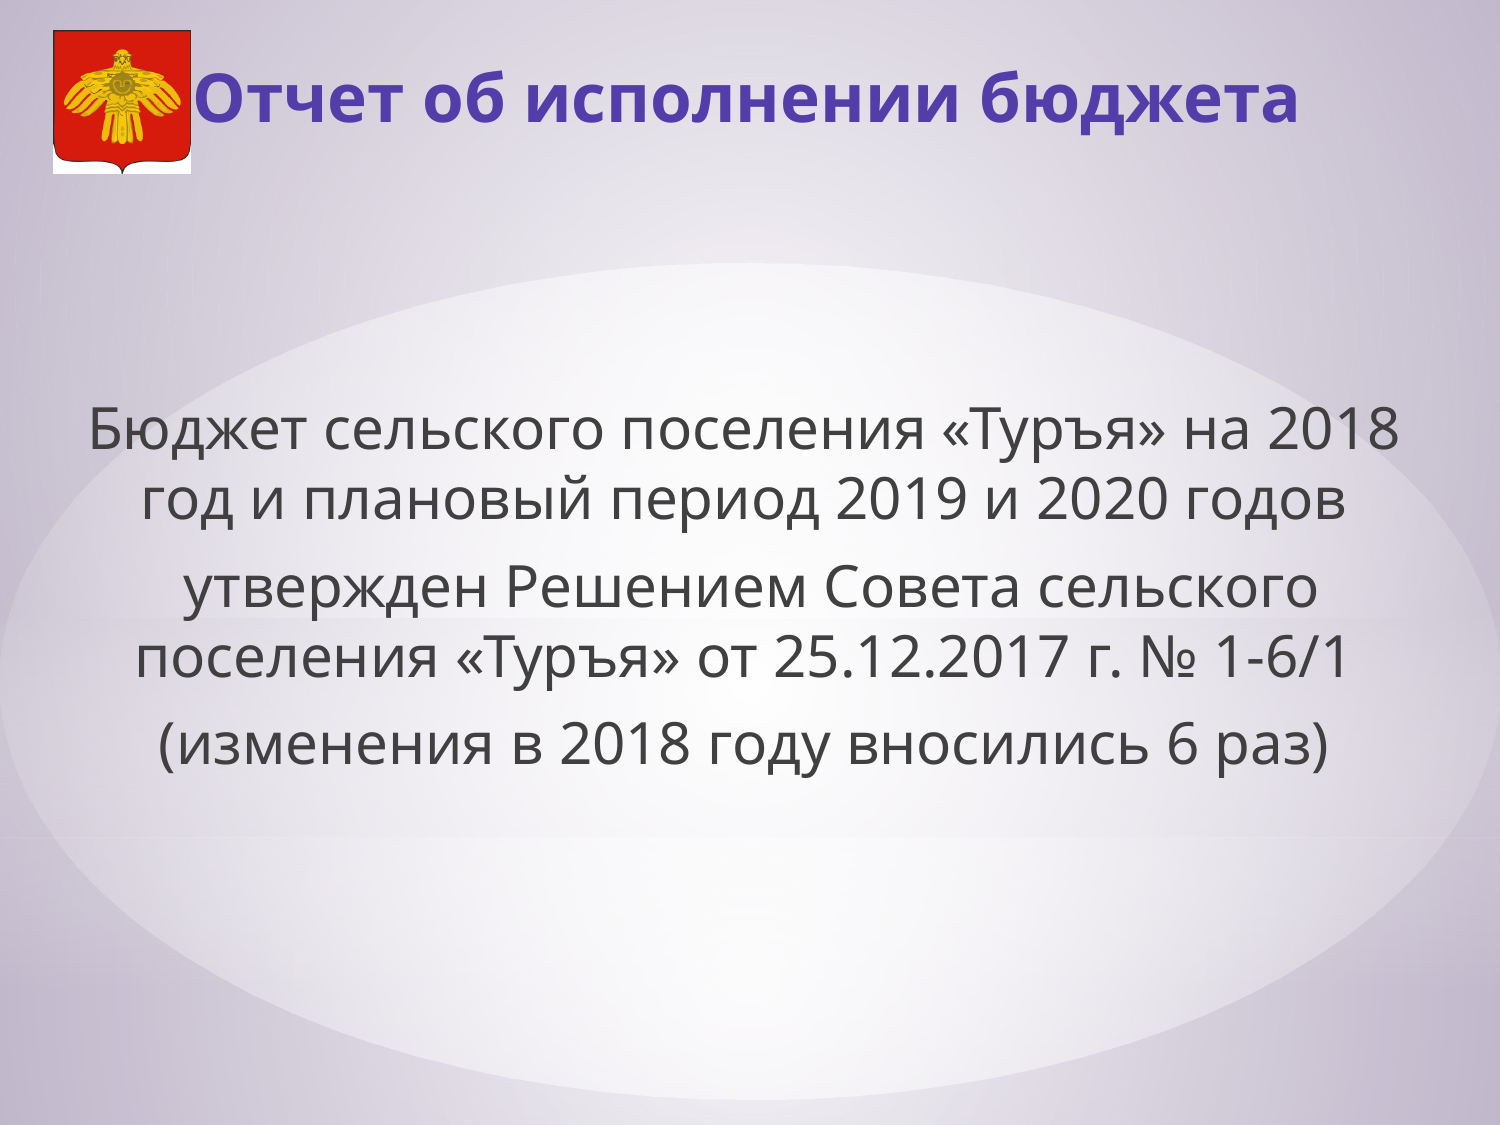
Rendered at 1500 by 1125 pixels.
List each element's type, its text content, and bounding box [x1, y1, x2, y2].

picture [52, 30, 192, 174]
title Отчет об исполнении бюджета [49, 37, 1450, 197]
list Бюджет сельского поселения «Туръя» на 2018 год и плановый период 2019 и 2020 годов утвержден Решением Совета сельского поселения «Туръя» от 25.12.2017 г. № 1-6/1 (изменения в 2018 году вносились 6 раз) [53, 208, 1436, 1059]
